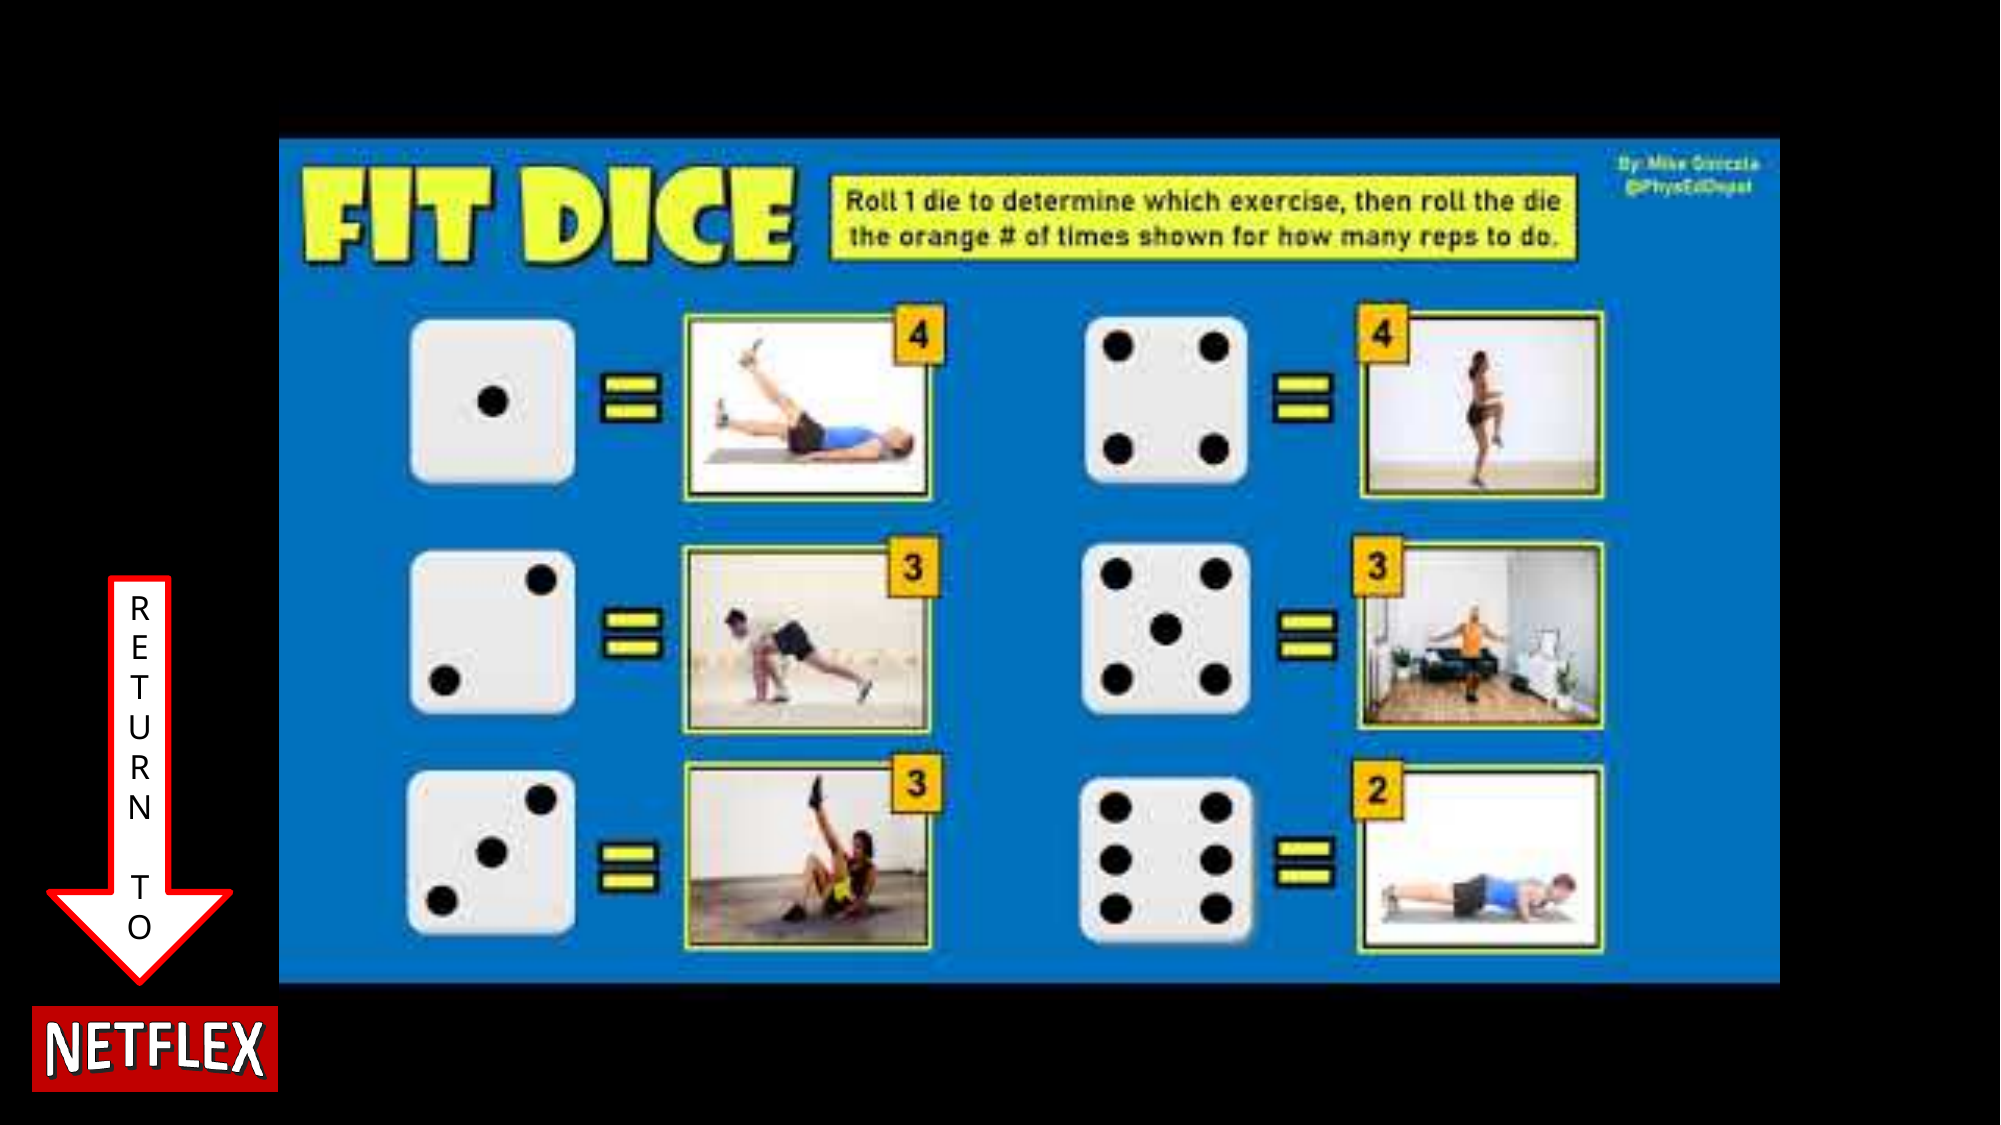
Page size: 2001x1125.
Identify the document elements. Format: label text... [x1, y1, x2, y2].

picture [28, 0, 1780, 1125]
text_box RETURN TO [49, 578, 231, 983]
